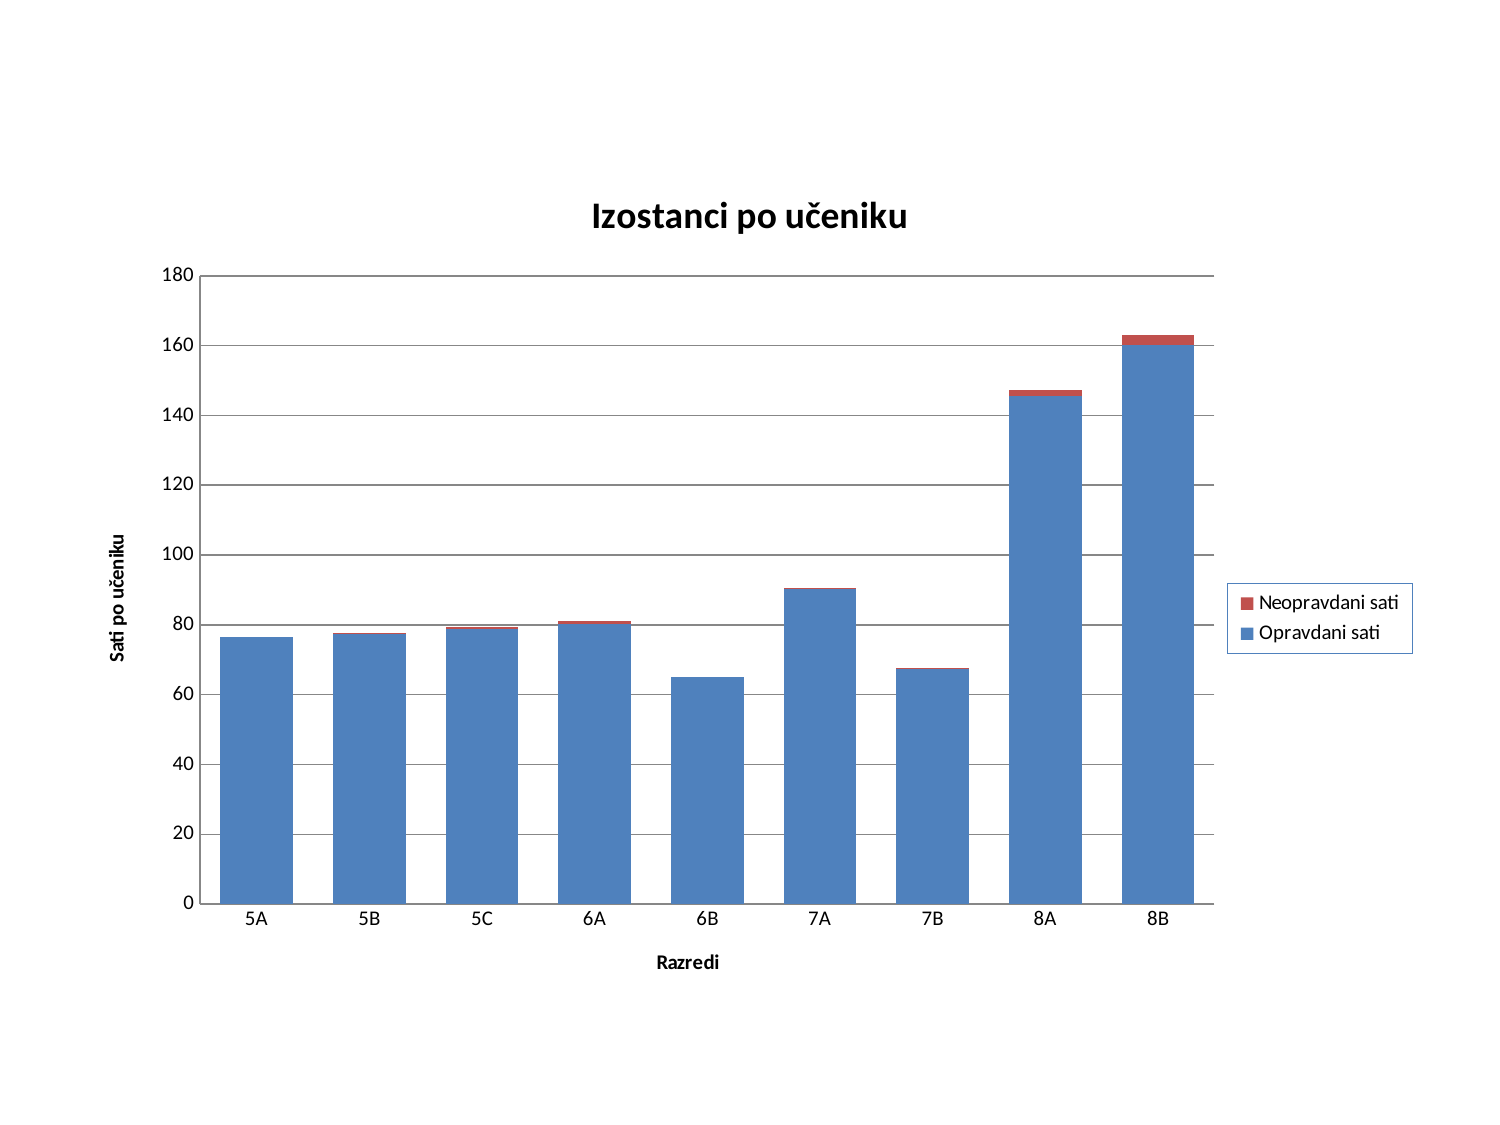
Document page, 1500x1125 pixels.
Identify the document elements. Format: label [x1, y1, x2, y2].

chart [74, 163, 1426, 1006]
